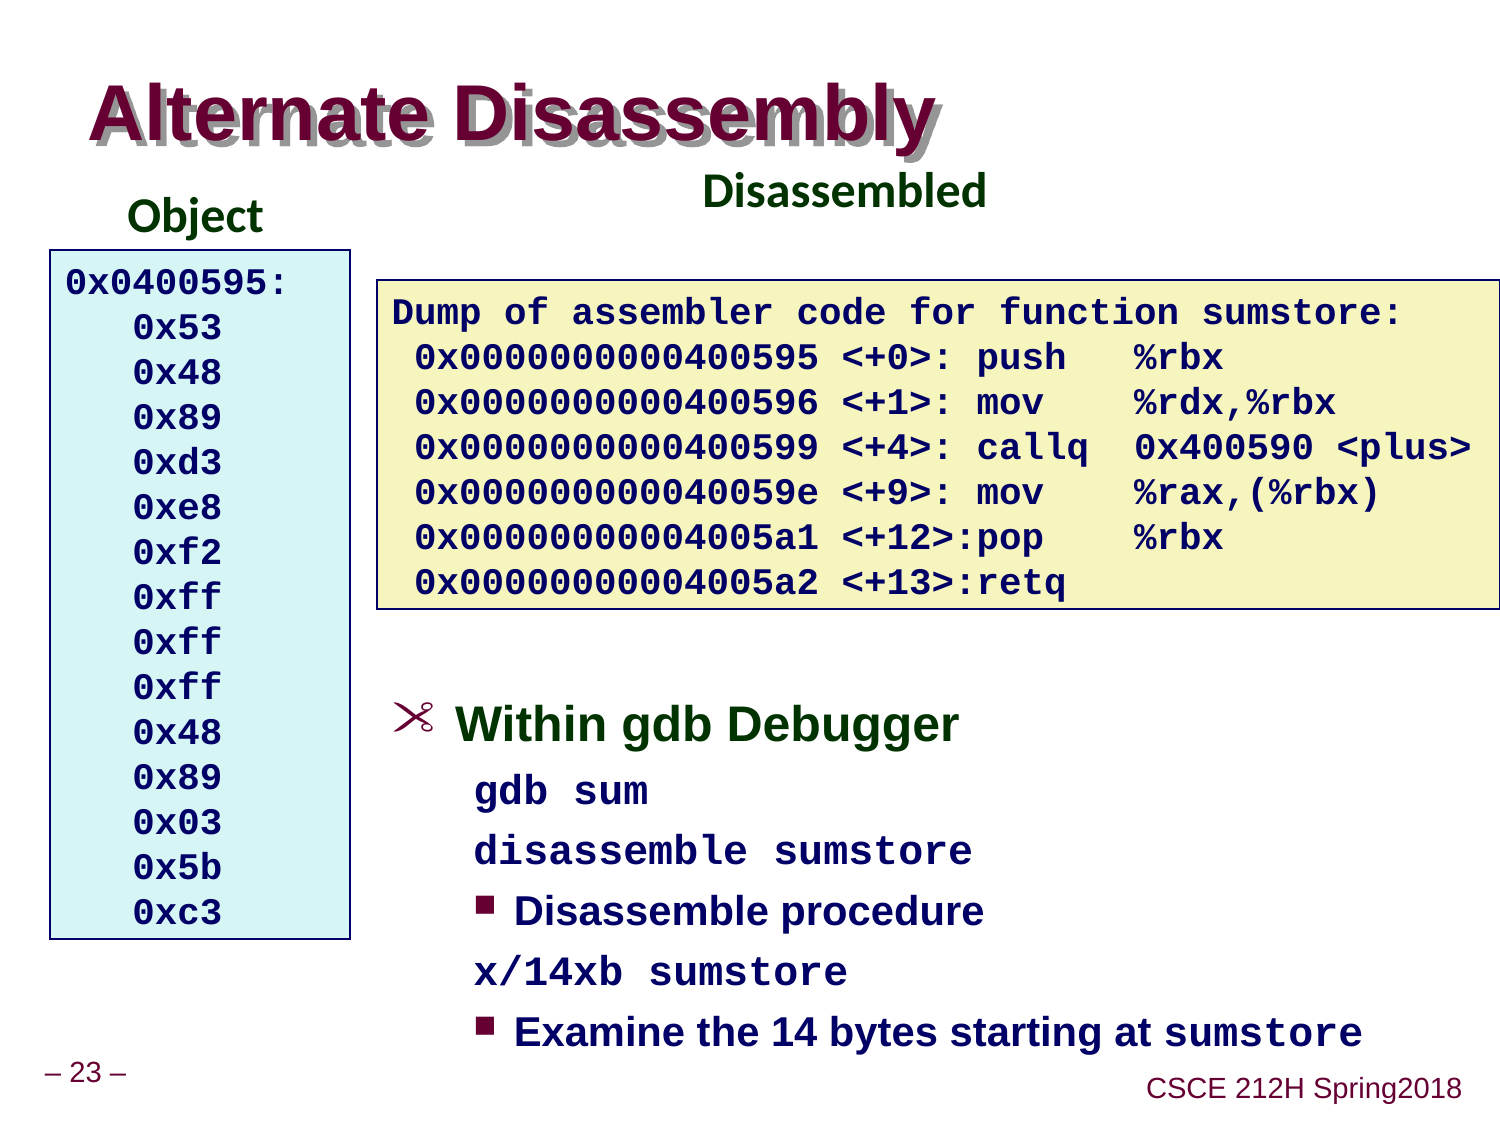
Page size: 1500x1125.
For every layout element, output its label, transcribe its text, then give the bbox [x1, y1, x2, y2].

text_box Dump of assembler code for function sumstore: 0x0000000000400595 <+0>: push %rbx 0x0000000000400596 <+1>: mov %rdx,%rbx 0x0000000000400599 <+4>: callq 0x400590 <plus> 0x000000000040059e <+9>: mov %rax,(%rbx) 0x00000000004005a1 <+12>:pop %rbx 0x00000000004005a2 <+13>:retq [376, 279, 1500, 610]
text_box Object [112, 174, 327, 243]
text_box 0x0400595: 0x53 0x48 0x89 0xd3 0xe8 0xf2 0xff 0xff 0xff 0x48 0x89 0x03 0x5b 0xc3 [49, 249, 350, 940]
list Within gdb Debugger gdb sum disassemble sumstore Disassemble procedure x/14xb sumstore Examine the 14 bytes starting at sumstore [376, 688, 1411, 1058]
text_box Disassembled [687, 169, 1115, 218]
title Alternate Disassembly [87, 68, 1113, 163]
